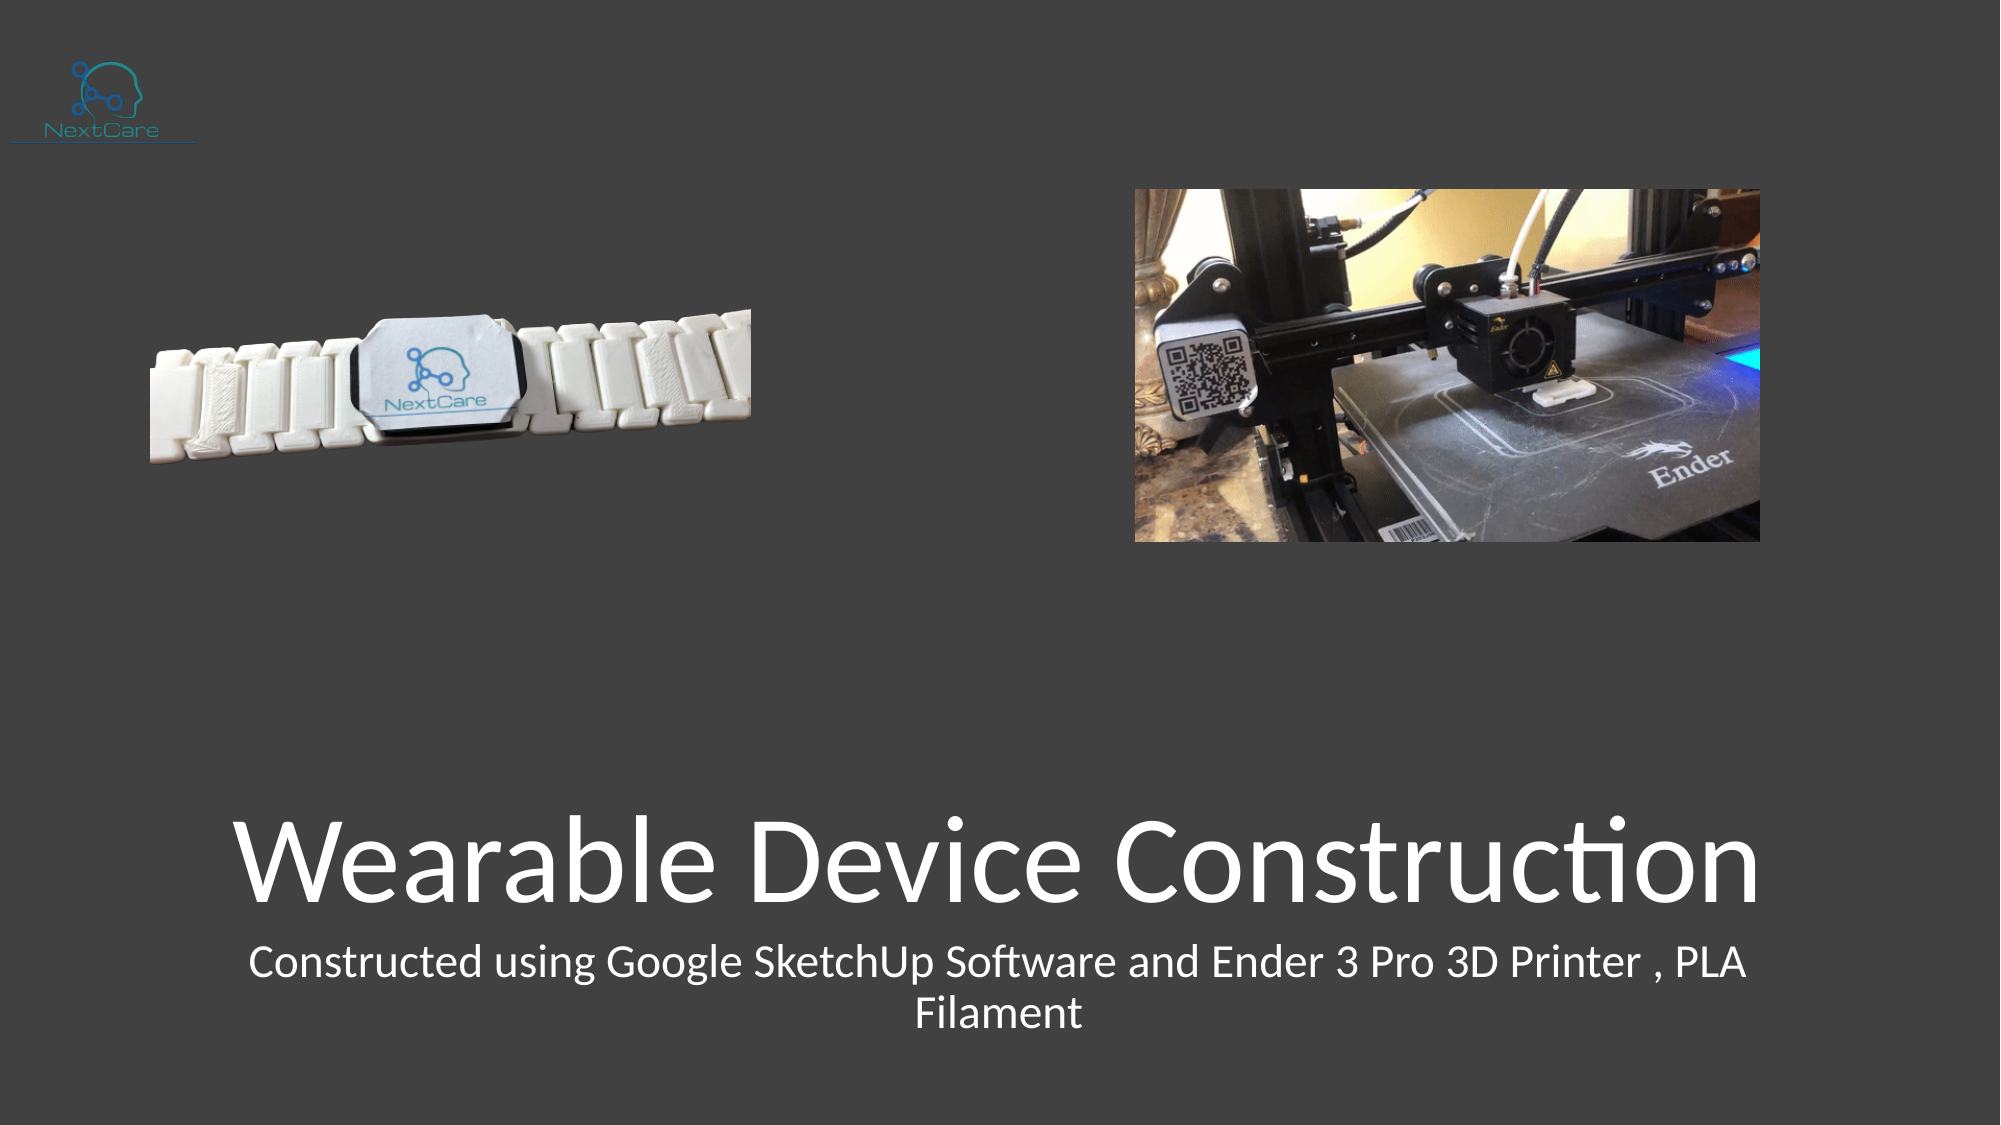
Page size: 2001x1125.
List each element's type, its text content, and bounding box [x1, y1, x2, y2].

picture [0, 0, 751, 624]
list Constructed using Google SketchUp Software and Ender 3 Pro 3D Printer , PLA Filament [225, 929, 1773, 1048]
title Wearable Device Construction [115, 738, 1882, 937]
picture [1134, 189, 1761, 542]
